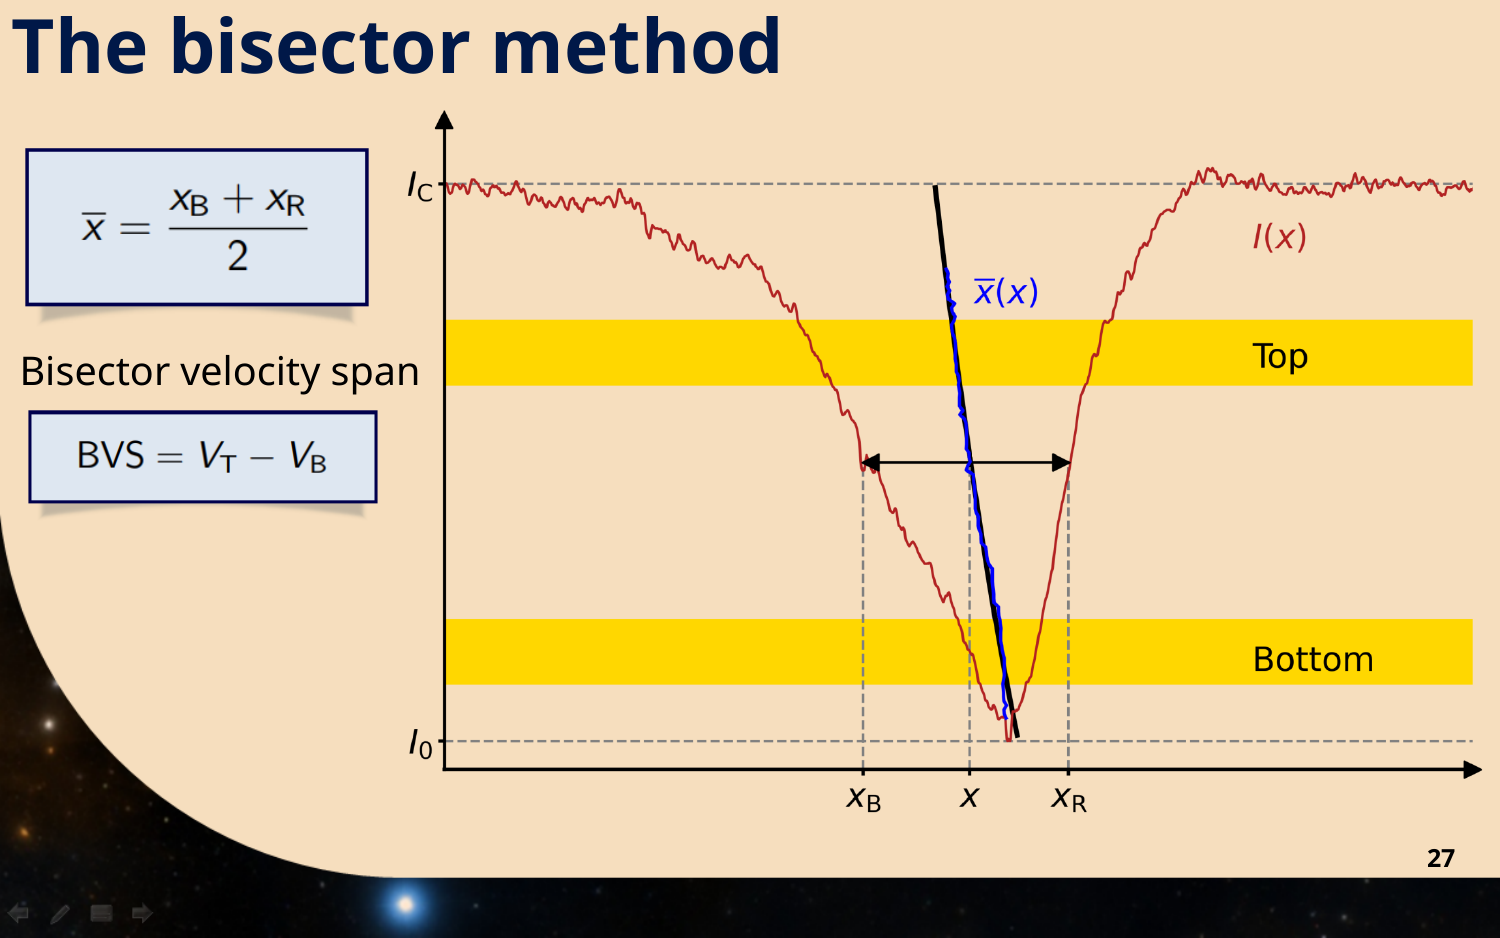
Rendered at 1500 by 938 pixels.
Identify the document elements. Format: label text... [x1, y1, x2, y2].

text_box <číslo> [1120, 834, 1471, 885]
text_box Bisector velocity span [4, 338, 390, 397]
text_box The bisector method [0, 0, 827, 103]
picture [0, 0, 1500, 938]
